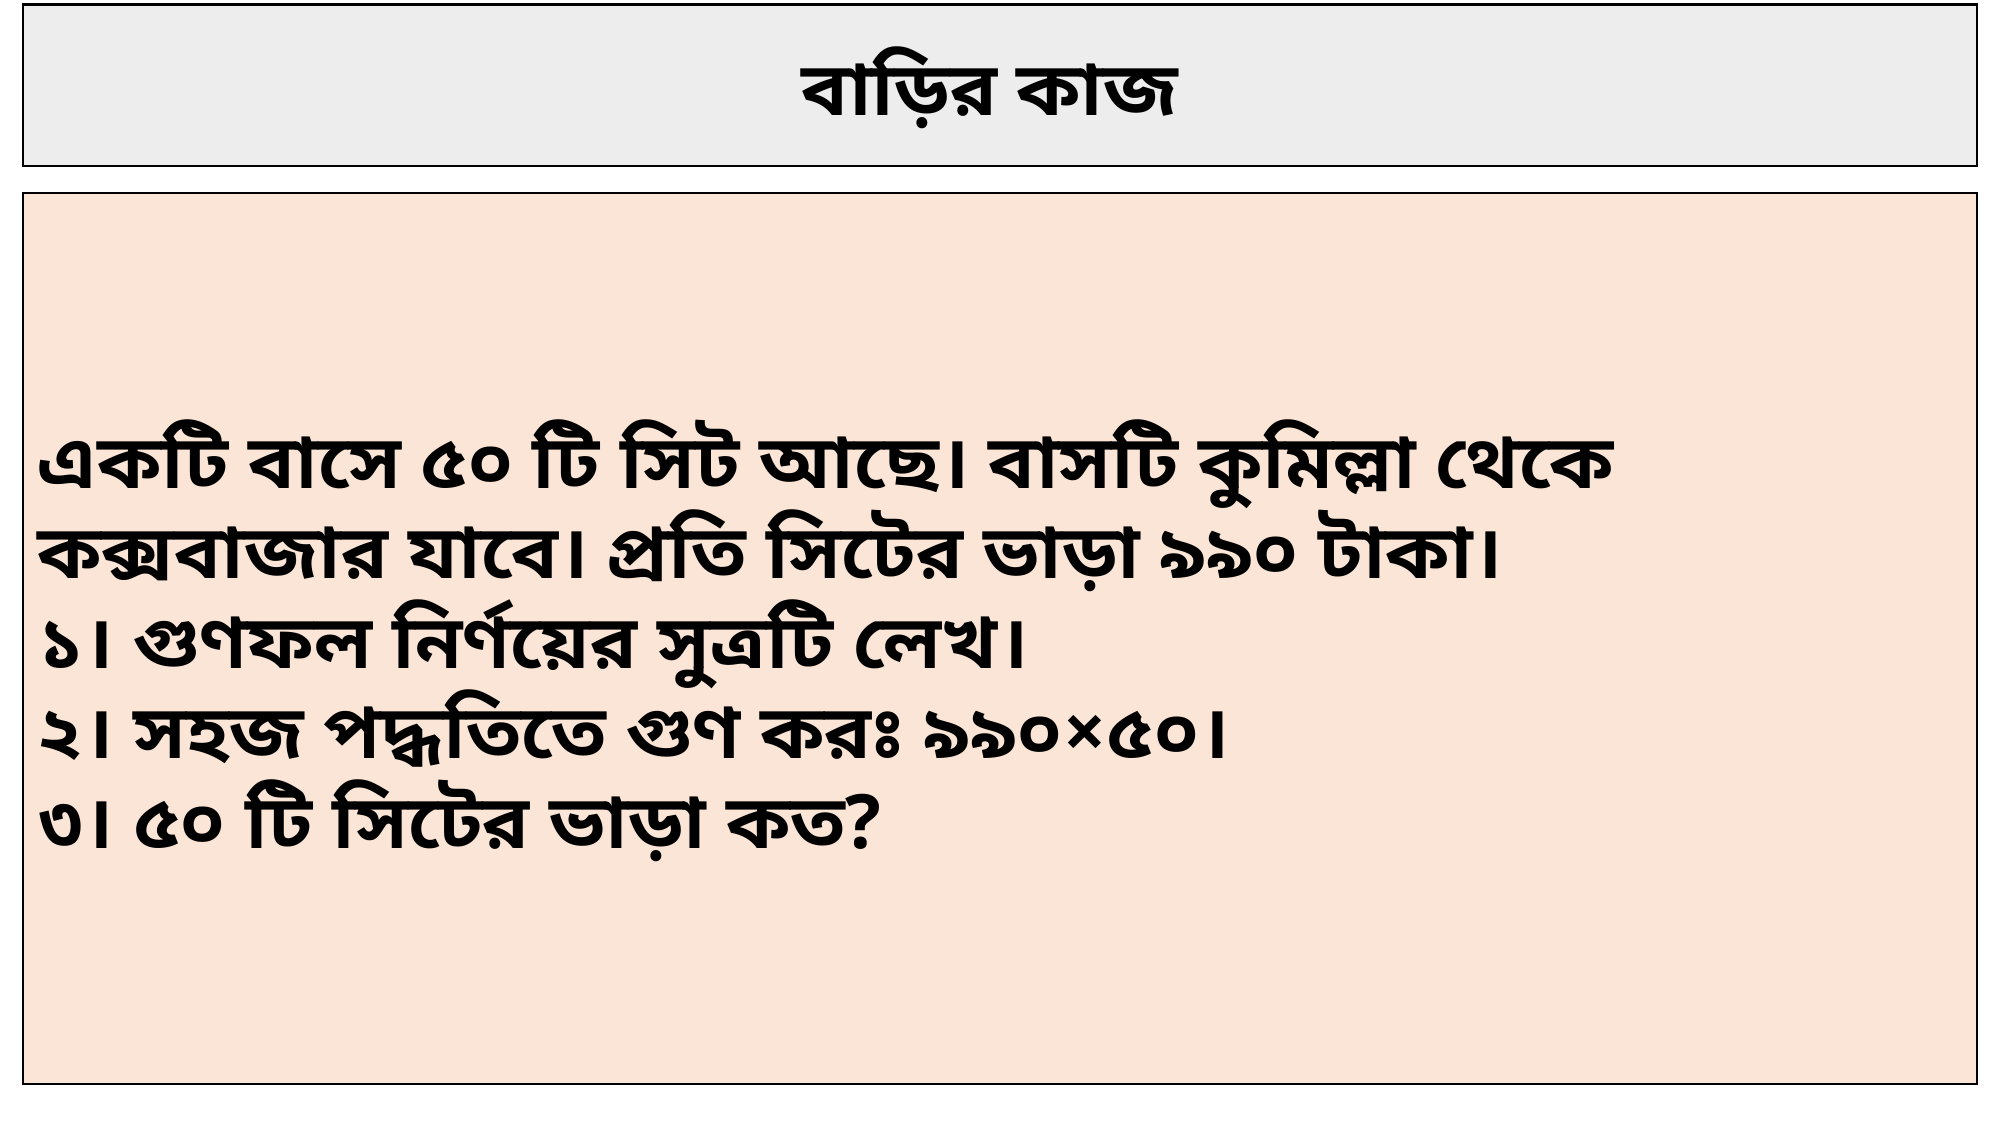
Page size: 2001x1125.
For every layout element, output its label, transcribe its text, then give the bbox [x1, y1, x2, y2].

text_box একটি বাসে ৫০ টি সিট আছে। বাসটি কুমিল্লা থেকে কক্সবাজার যাবে। প্রতি সিটের ভাড়া ৯৯০ টাকা। ১। গুণফল নির্ণয়ের সুত্রটি লেখ। ২। সহজ পদ্ধতিতে গুণ করঃ ৯৯০×৫০। ৩। ৫০ টি সিটের ভাড়া কত? [22, 192, 1978, 1085]
text_box বাড়ির কাজ [22, 3, 1978, 167]
